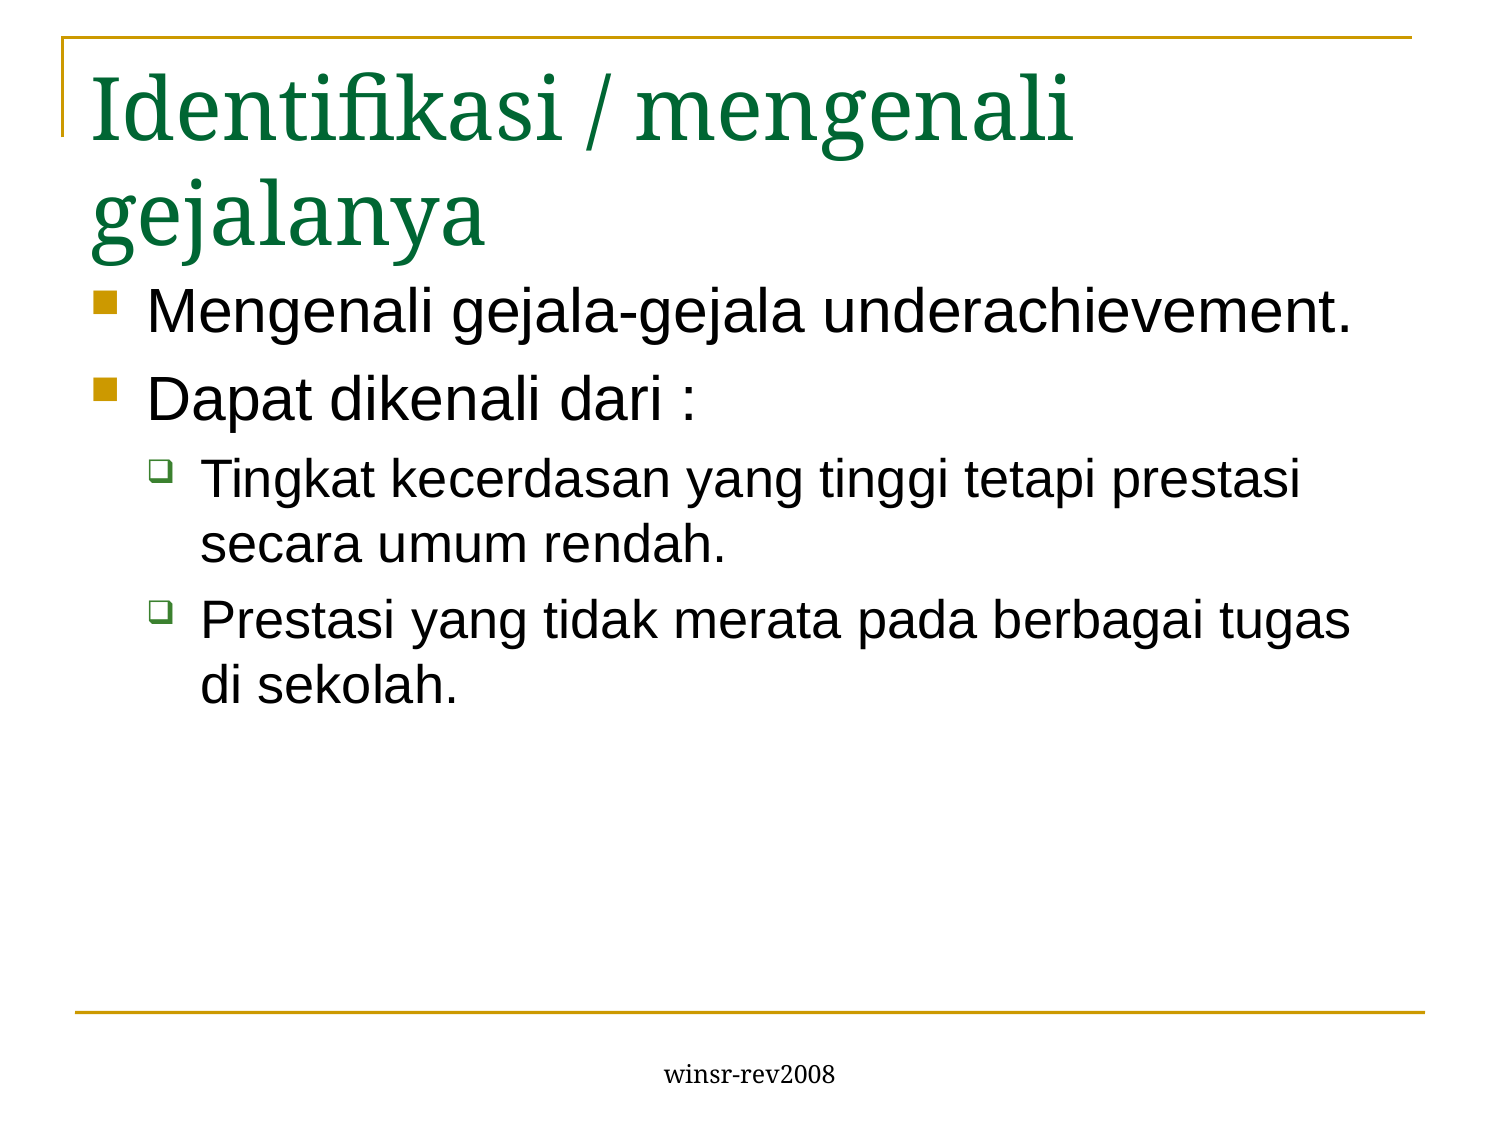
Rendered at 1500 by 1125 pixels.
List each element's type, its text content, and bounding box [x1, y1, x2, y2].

title Identifikasi / mengenali gejalanya [74, 45, 1426, 233]
footer winsr-rev2008 [512, 1024, 988, 1101]
list Mengenali gejala-gejala underachievement. Dapat dikenali dari : Tingkat kecerdasan yang tinggi tetapi prestasi secara umum rendah. Prestasi yang tidak merata pada berbagai tugas di sekolah. [74, 262, 1426, 1006]
